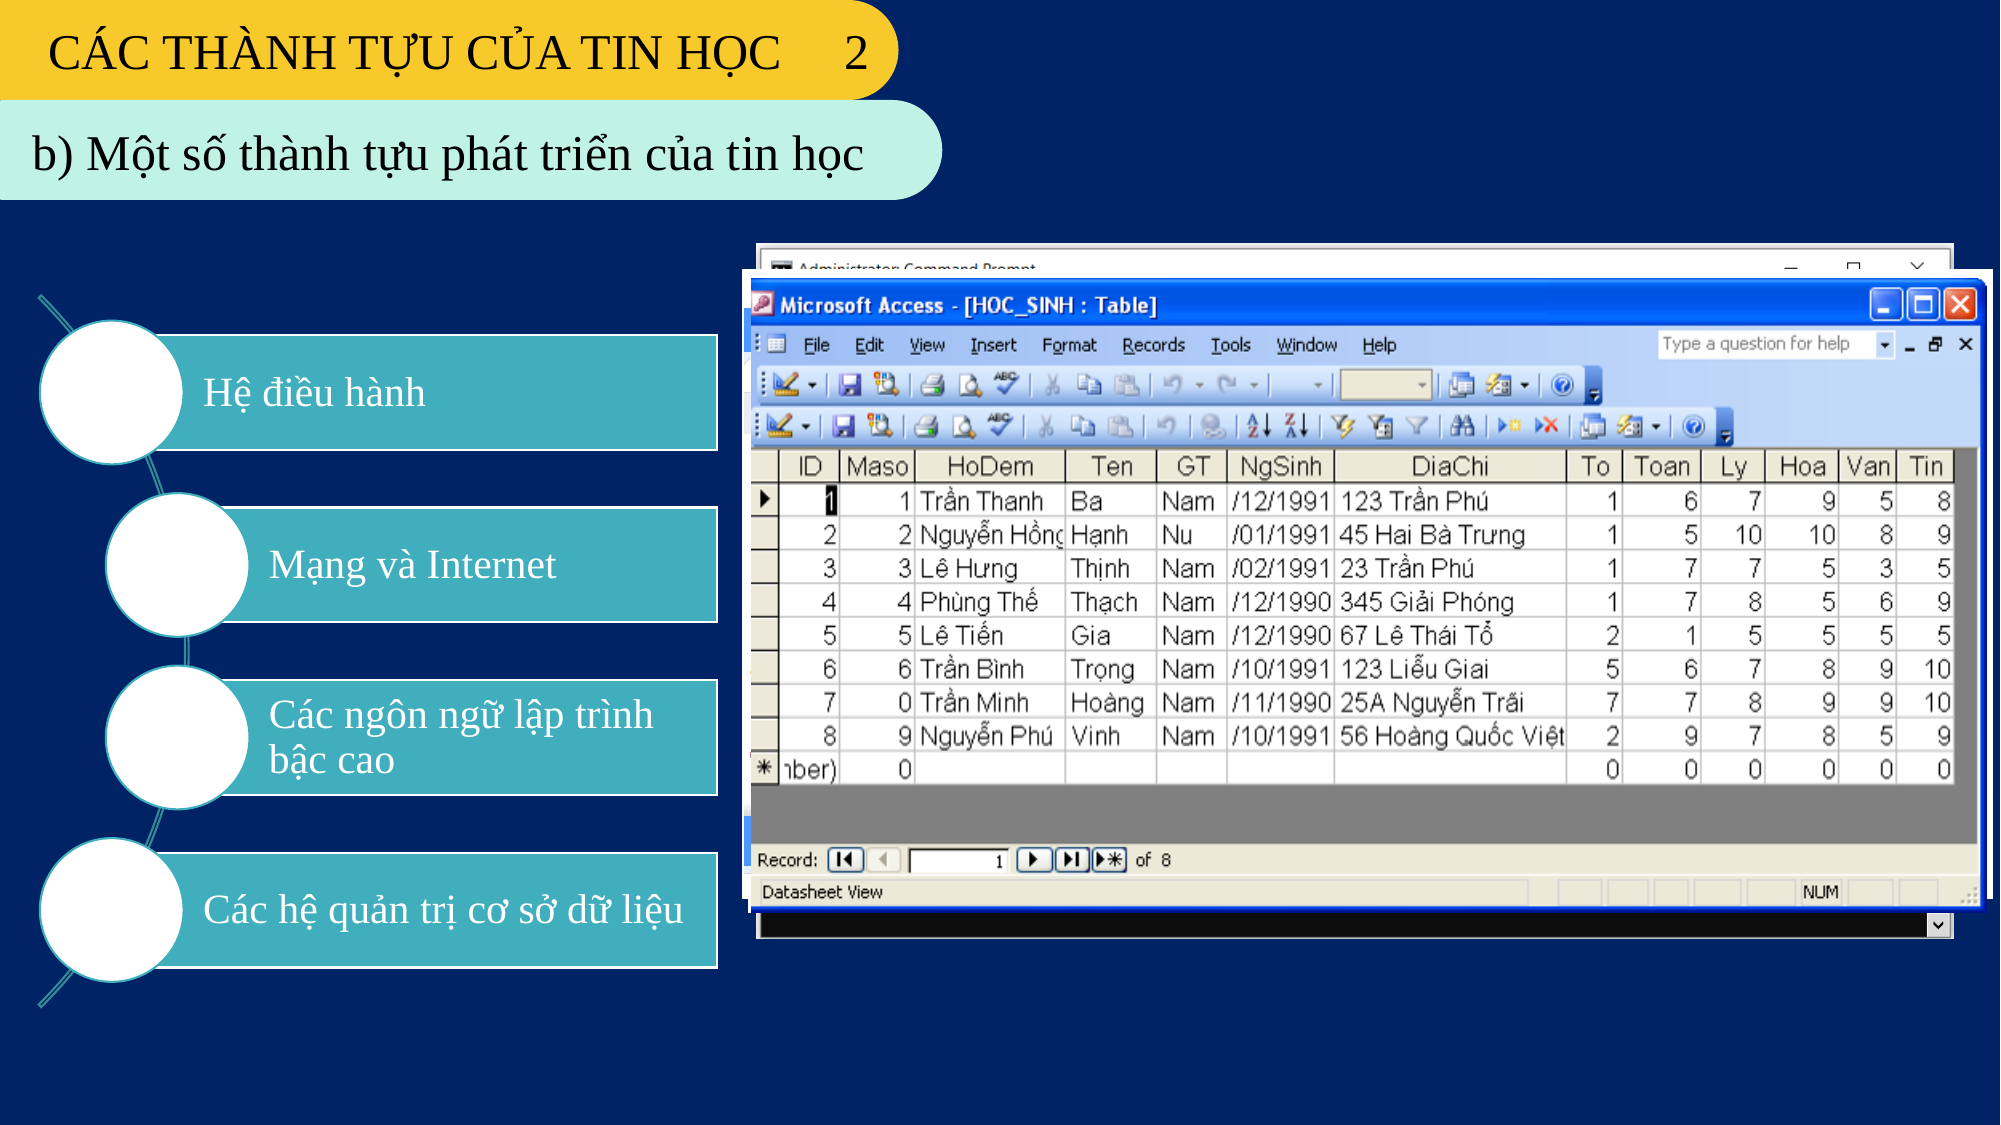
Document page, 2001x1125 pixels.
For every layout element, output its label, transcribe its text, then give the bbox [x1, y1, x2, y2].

picture [742, 243, 1993, 939]
text_box b) Một số thành tựu phát triển của tin học [0, 98, 944, 201]
text_box CÁC THÀNH TỰU CỦA TIN HỌC 2 [0, 0, 900, 99]
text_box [27, 277, 728, 1025]
